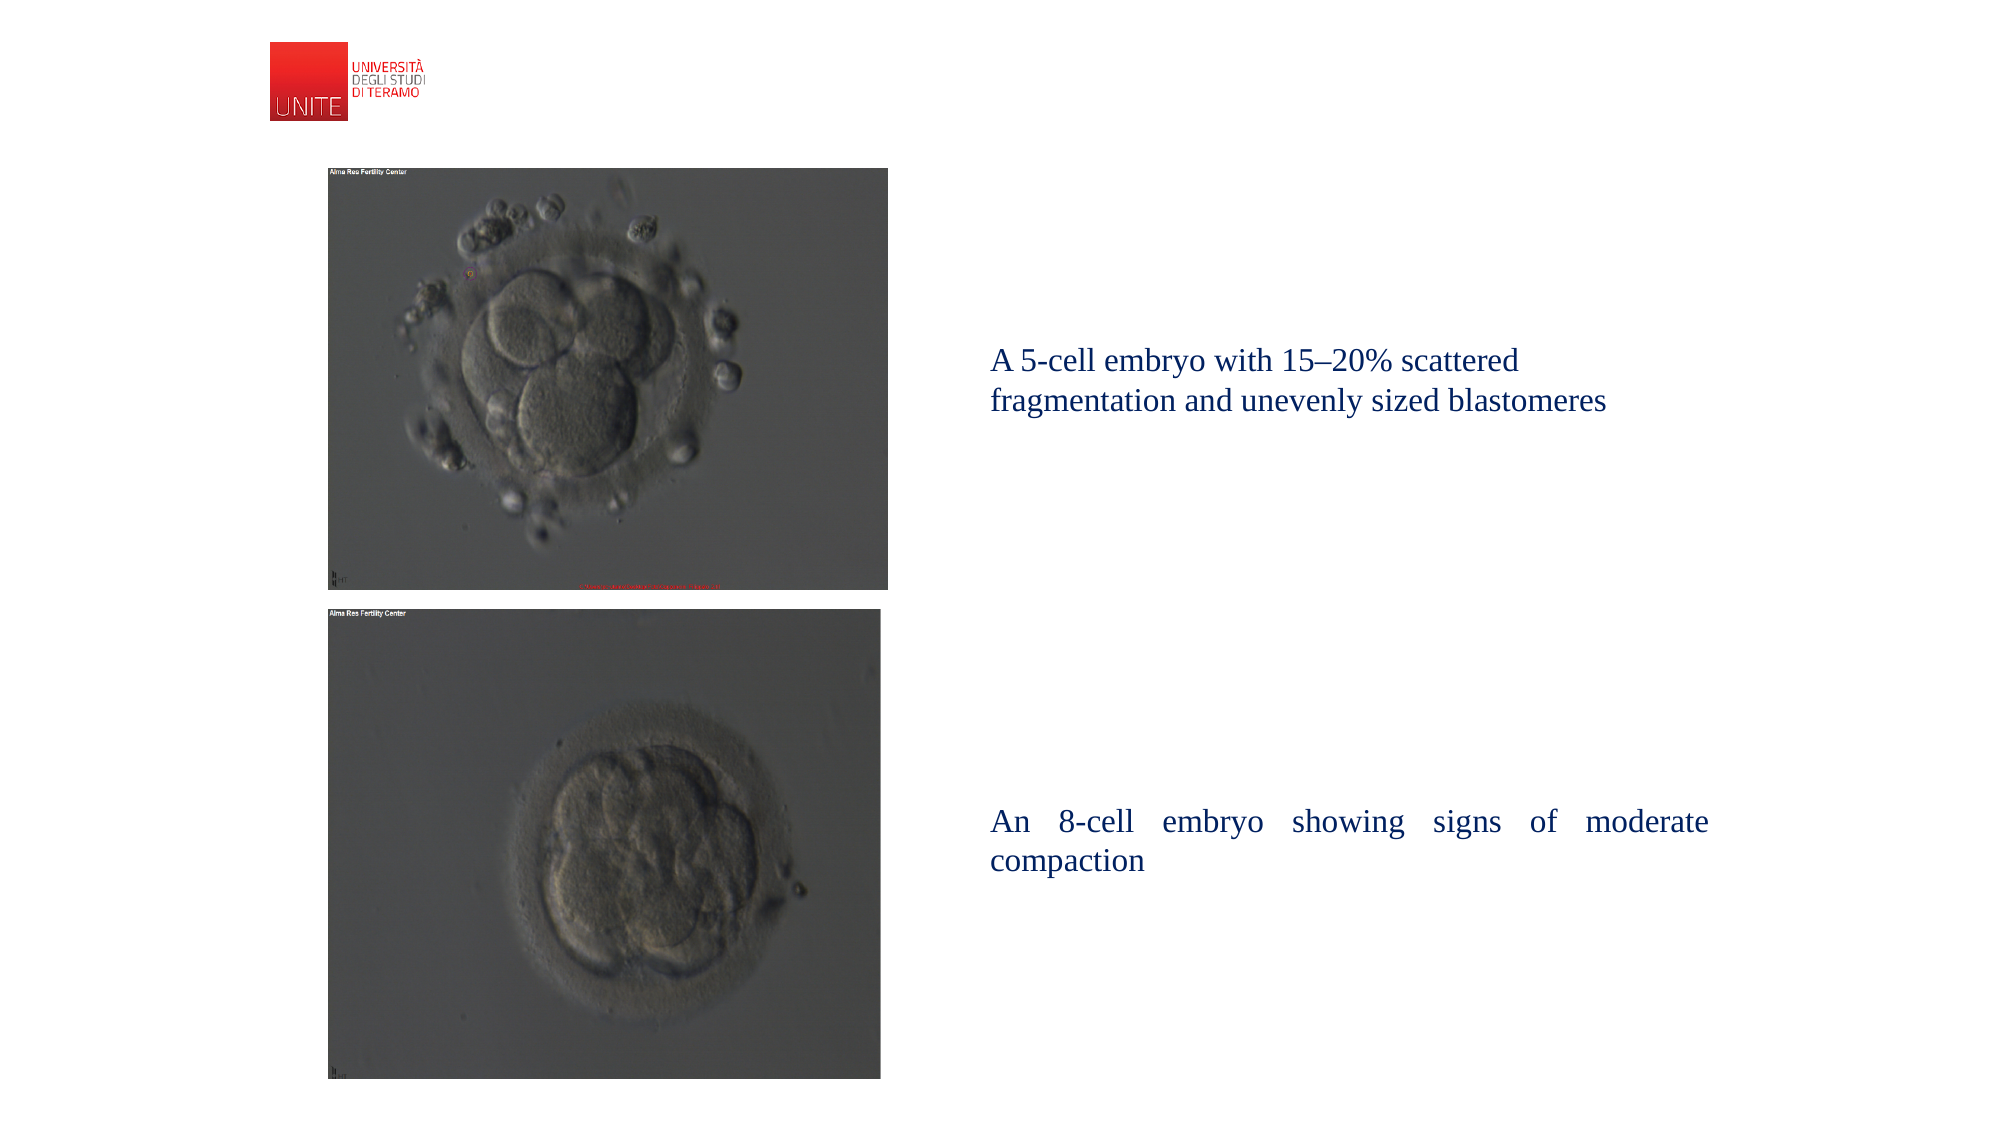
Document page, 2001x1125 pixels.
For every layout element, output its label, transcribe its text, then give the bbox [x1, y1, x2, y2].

picture [328, 168, 888, 590]
picture [267, 39, 428, 122]
text_box An 8-cell embryo showing signs of moderate compaction [975, 791, 1726, 886]
text_box A 5-cell embryo with 15–20% scattered fragmentation and unevenly sized blastomeres [975, 331, 1726, 426]
picture [328, 609, 882, 1080]
